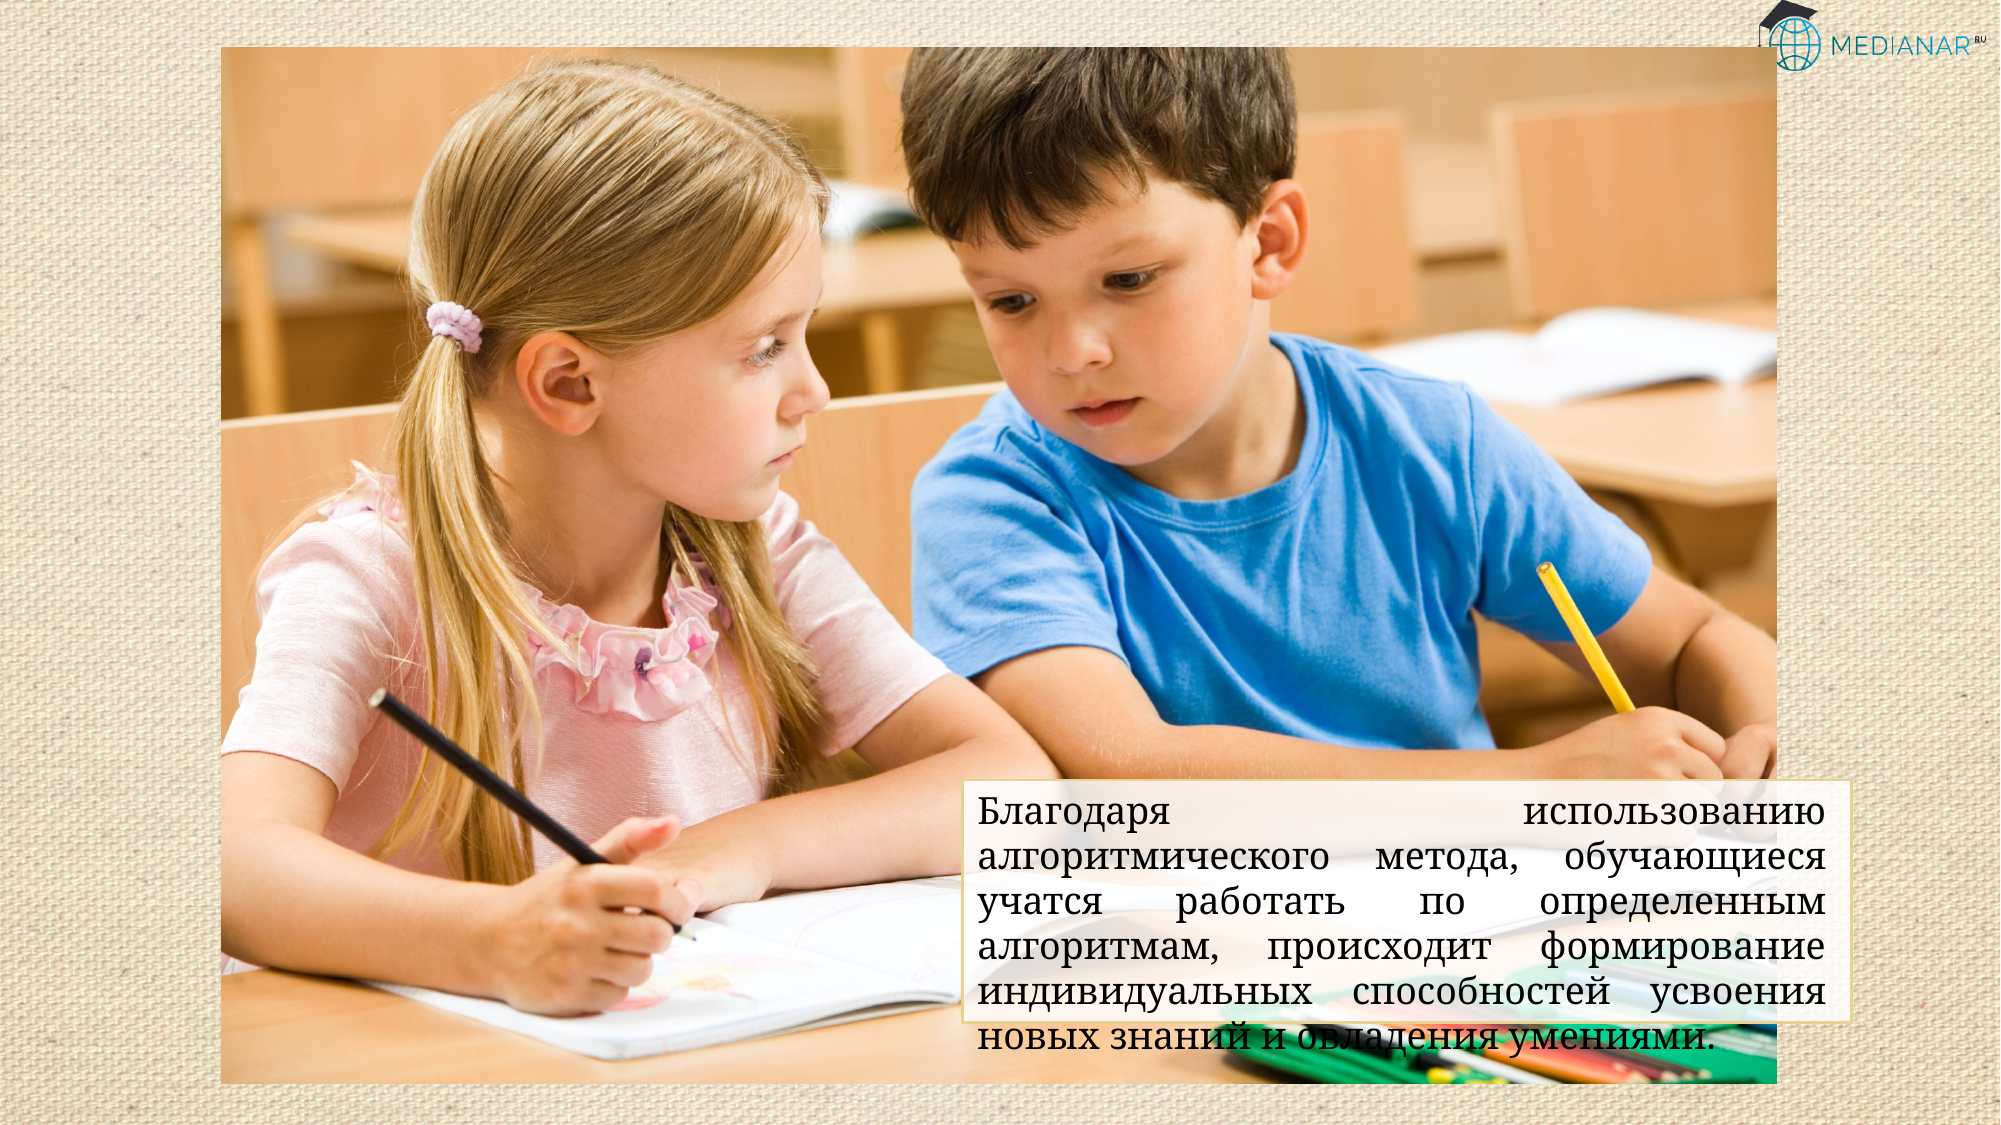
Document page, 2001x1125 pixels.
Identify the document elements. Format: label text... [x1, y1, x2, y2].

picture [0, 0, 2001, 1125]
text_box [1842, 779, 1853, 1024]
text_box Благодаря использованию алгоритмического метода, обучающиеся учатся работать по определенным алгоритмам, происходит формирование индивидуальных способностей усвоения новых знаний и овладения умениями. [1777, 779, 1842, 1065]
